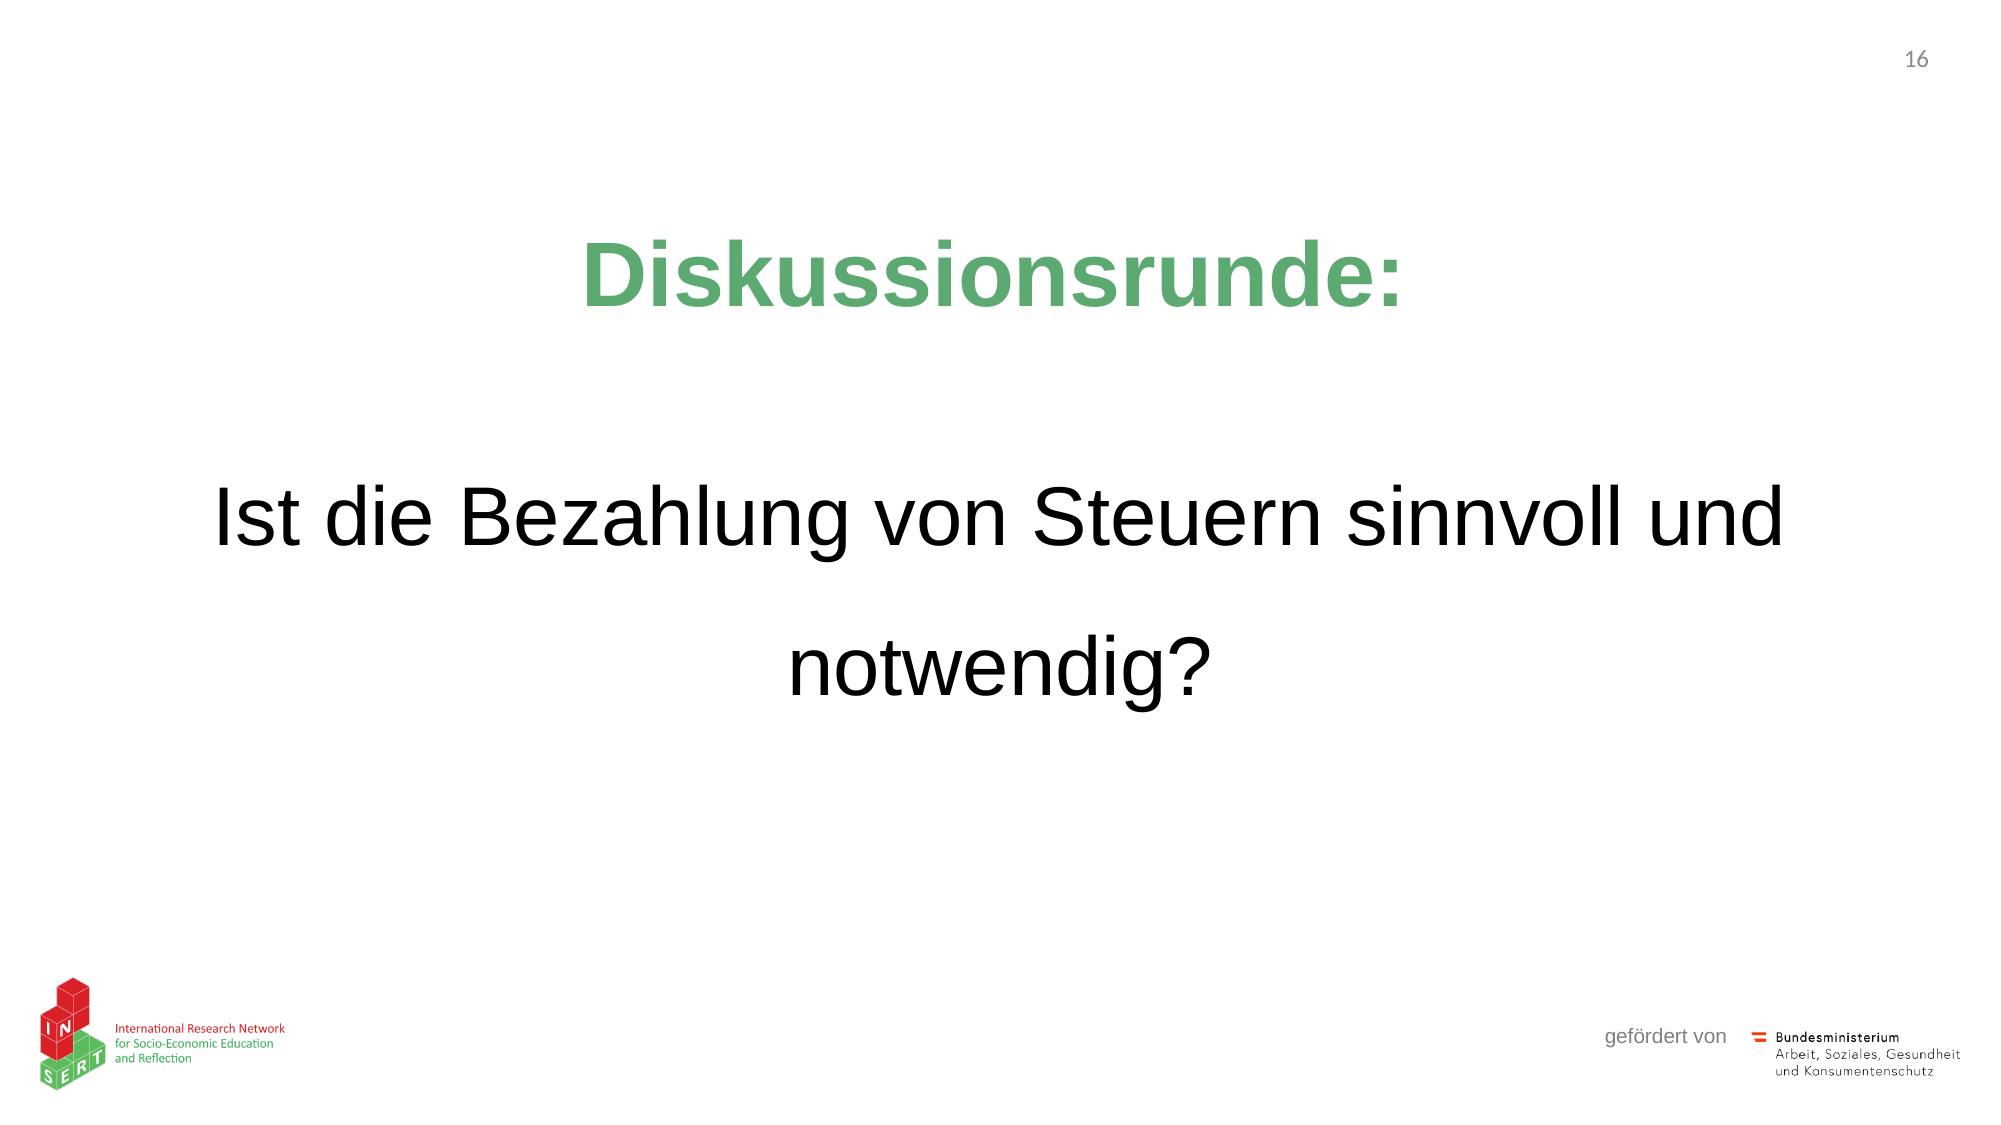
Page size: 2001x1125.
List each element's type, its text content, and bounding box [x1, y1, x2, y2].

text_box gefördert von [1541, 1015, 1742, 1055]
slide_number 16 [1494, 27, 1945, 88]
text_box Diskussionsrunde: [0, 207, 2000, 333]
picture [28, 966, 296, 1100]
text_box Ist die Bezahlung von Steuern sinnvoll und notwendig? [0, 405, 2000, 720]
picture [1741, 1022, 1970, 1085]
